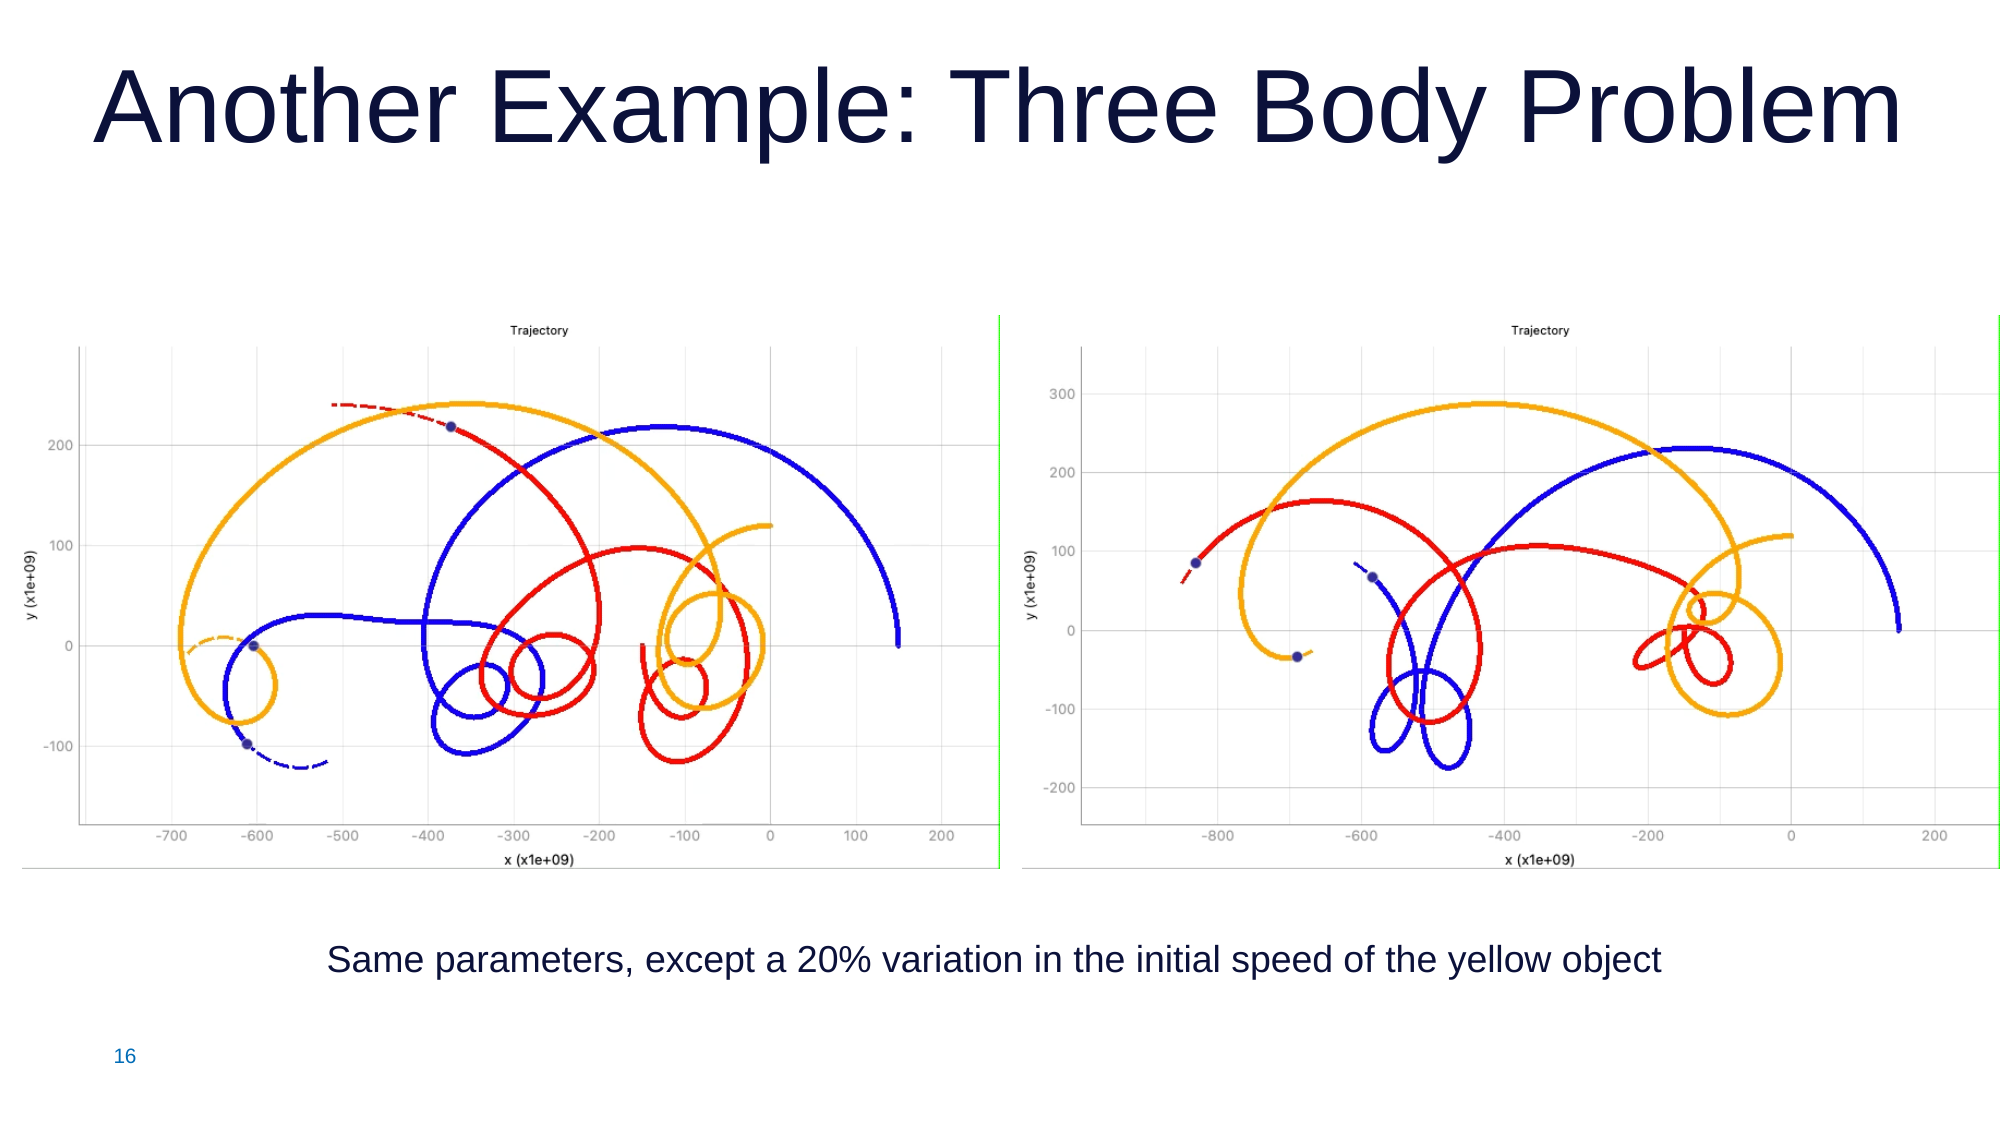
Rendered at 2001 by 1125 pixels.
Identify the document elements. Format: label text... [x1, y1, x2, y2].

title Another Example: Three Body Problem [26, 52, 1973, 189]
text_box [21, 315, 1000, 869]
slide_number 16 [75, 1042, 143, 1103]
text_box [1021, 315, 2000, 869]
text_box Same parameters, except a 20% variation in the initial speed of the yellow object [311, 927, 1806, 988]
